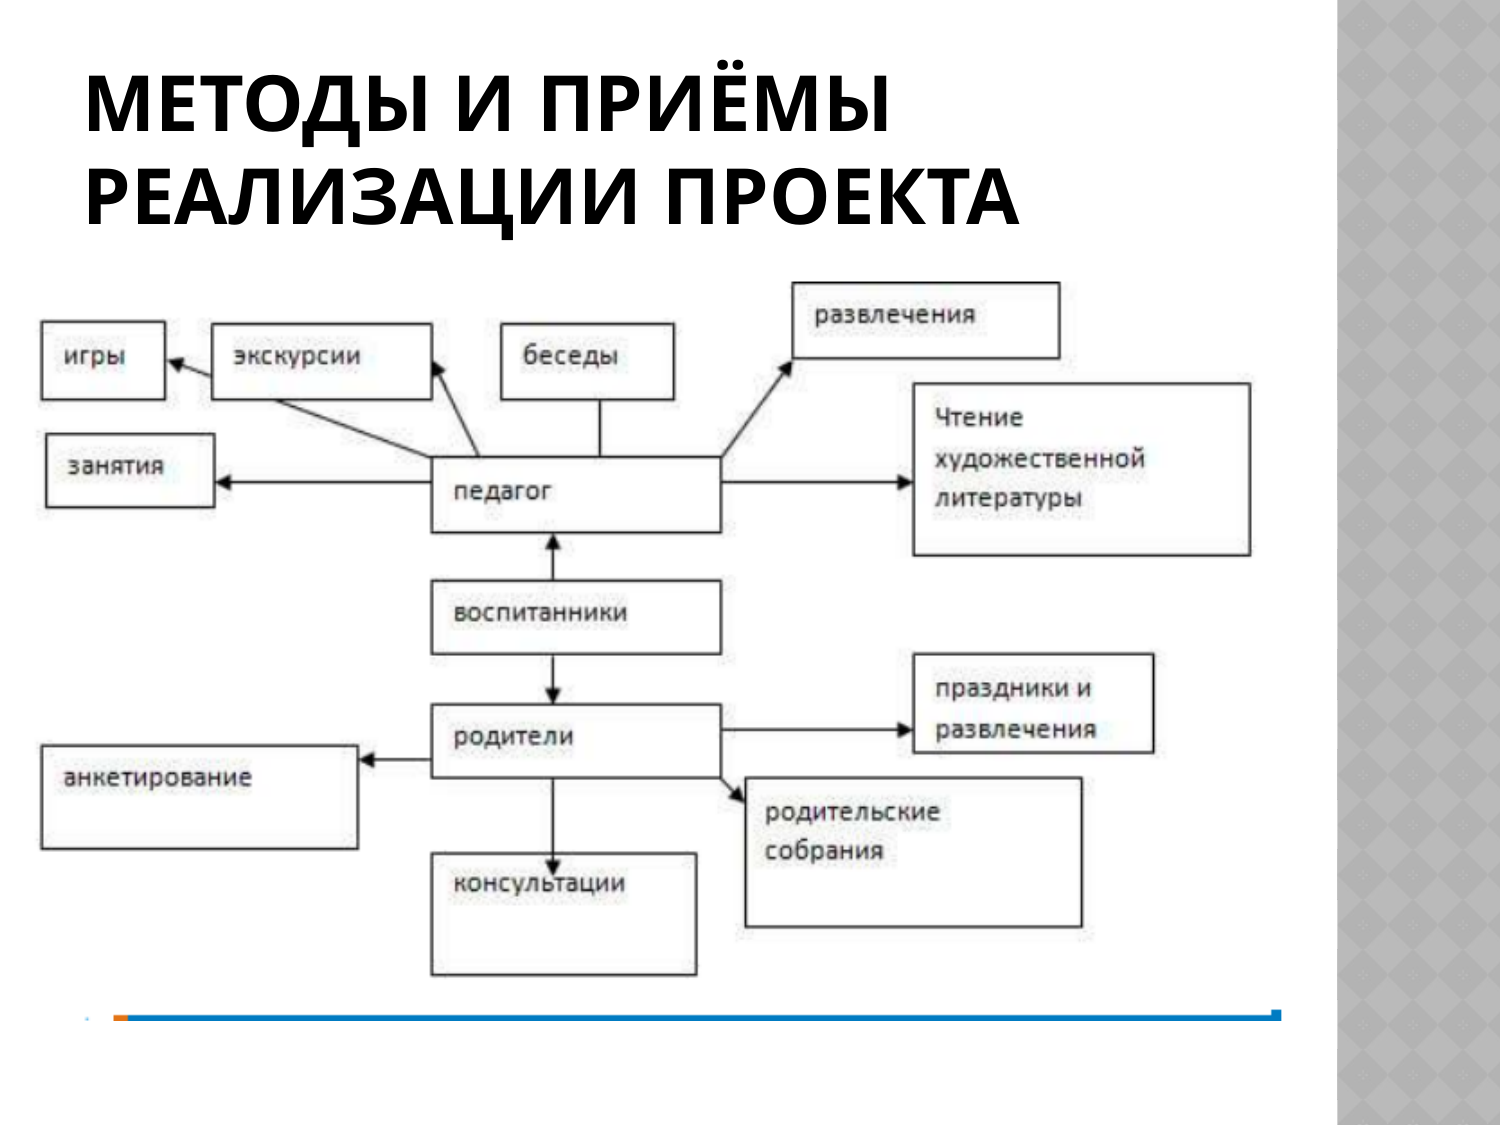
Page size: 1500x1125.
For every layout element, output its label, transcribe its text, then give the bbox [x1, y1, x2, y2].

title Методы и приёмы реализации проекта [75, 52, 1263, 240]
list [0, 266, 1282, 1022]
